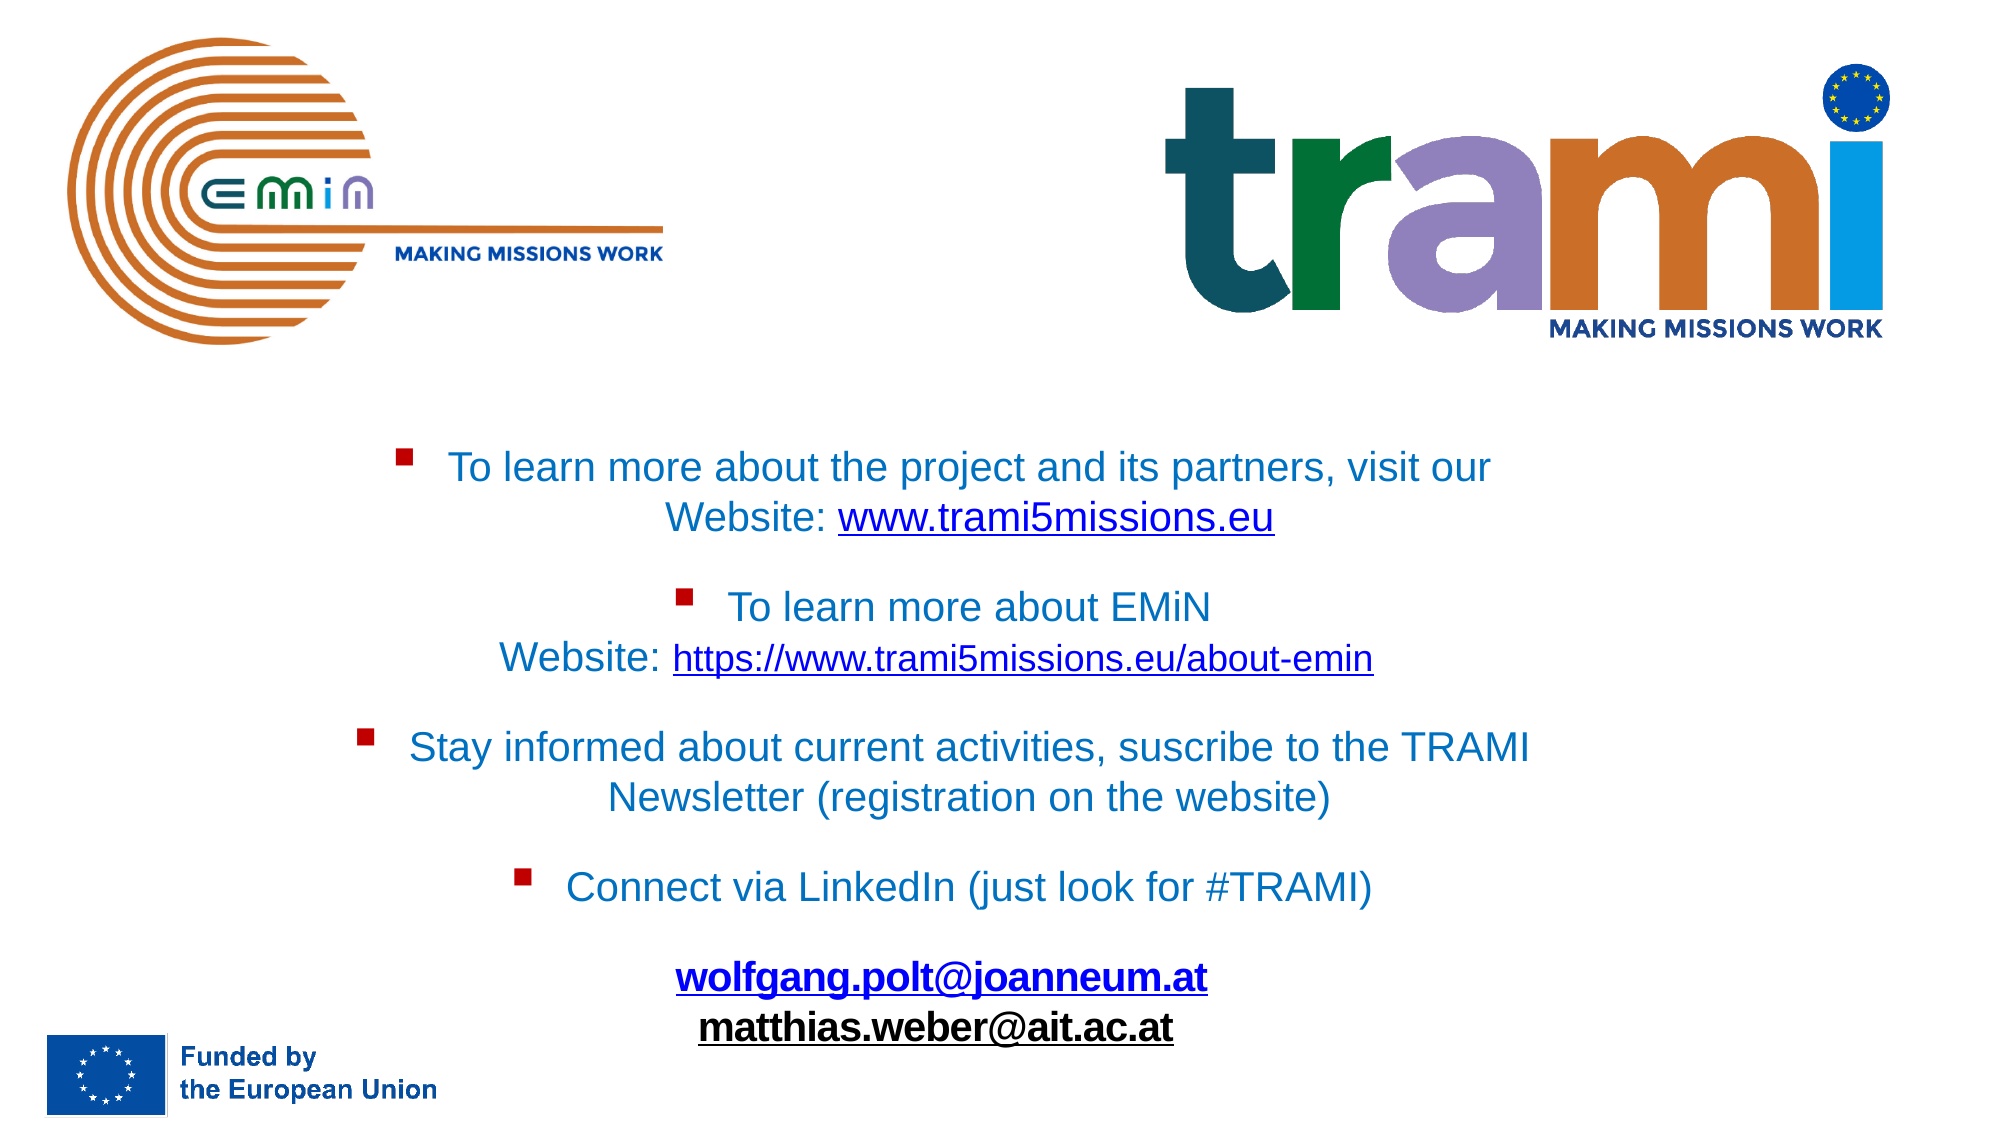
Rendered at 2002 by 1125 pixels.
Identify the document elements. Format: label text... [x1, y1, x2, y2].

picture [67, 37, 663, 346]
picture [1142, 42, 1913, 359]
text_box To learn more about the project and its partners, visit our Website: www.trami5missions.eu To learn more about EMiN Website: https://www.trami5missions.eu/about-emin Stay informed about current activities, suscribe to the TRAMI Newsletter (registration on the website) Connect via LinkedIn (just look for #TRAMI) wolfgang.polt@joanneum.at matthias.weber@ait.ac.at [303, 432, 1580, 1098]
picture [32, 1030, 458, 1120]
